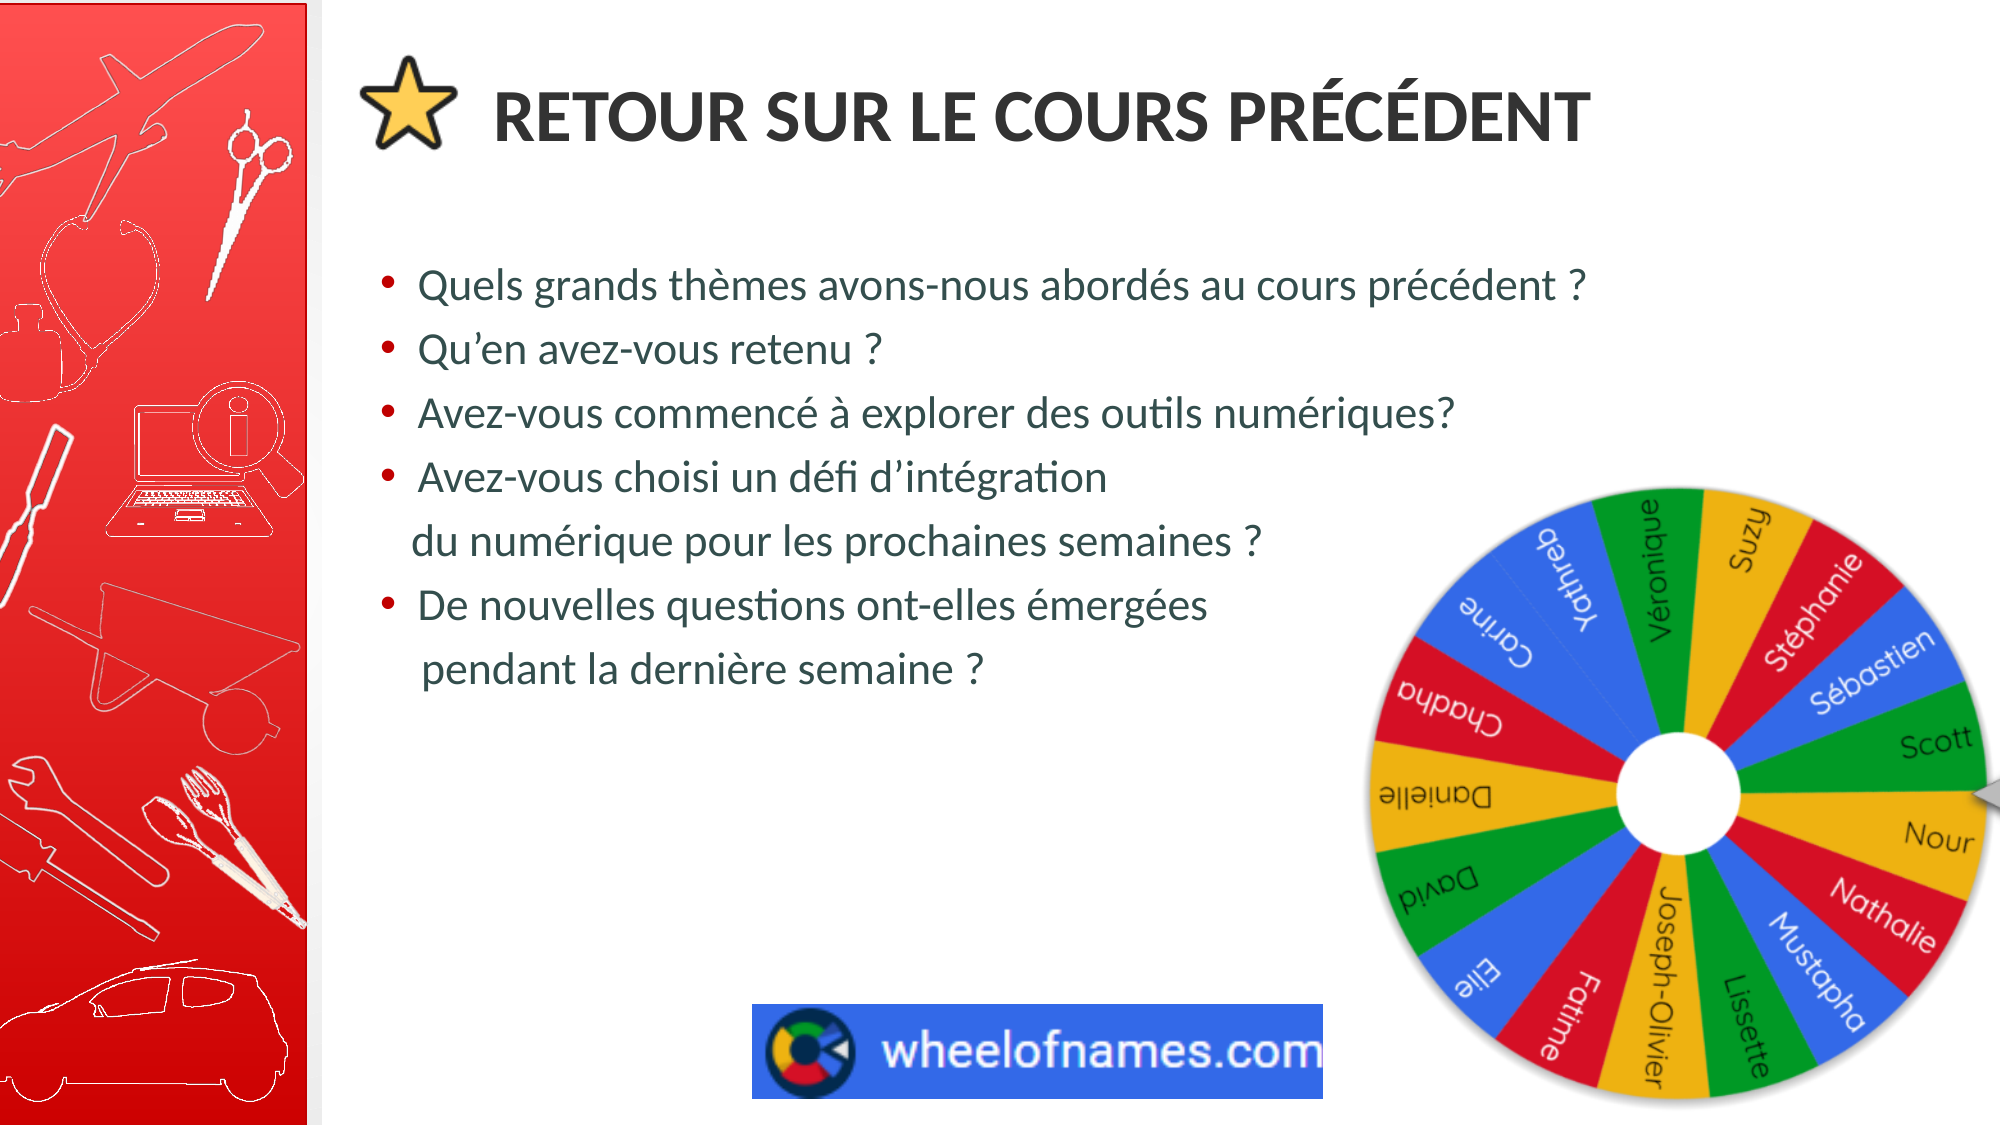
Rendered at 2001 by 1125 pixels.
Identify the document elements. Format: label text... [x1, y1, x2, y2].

picture [301, 99, 308, 113]
list Quels grands thèmes avons-nous abordés au cours précédent ? Qu’en avez-vous retenu ? Avez-vous commencé à explorer des outils numériques? Avez-vous choisi un défi d’intégration du numérique pour les prochaines semaines ? De nouvelles questions ont-elles émergées pendant la dernière semaine ? [346, 247, 1759, 1125]
text_box Retour sur le cours précédent [359, 58, 1608, 164]
picture [353, 52, 466, 156]
text_box [322, 0, 2000, 1125]
picture [0, 727, 302, 1114]
picture [0, 0, 322, 776]
picture [752, 475, 2000, 1125]
